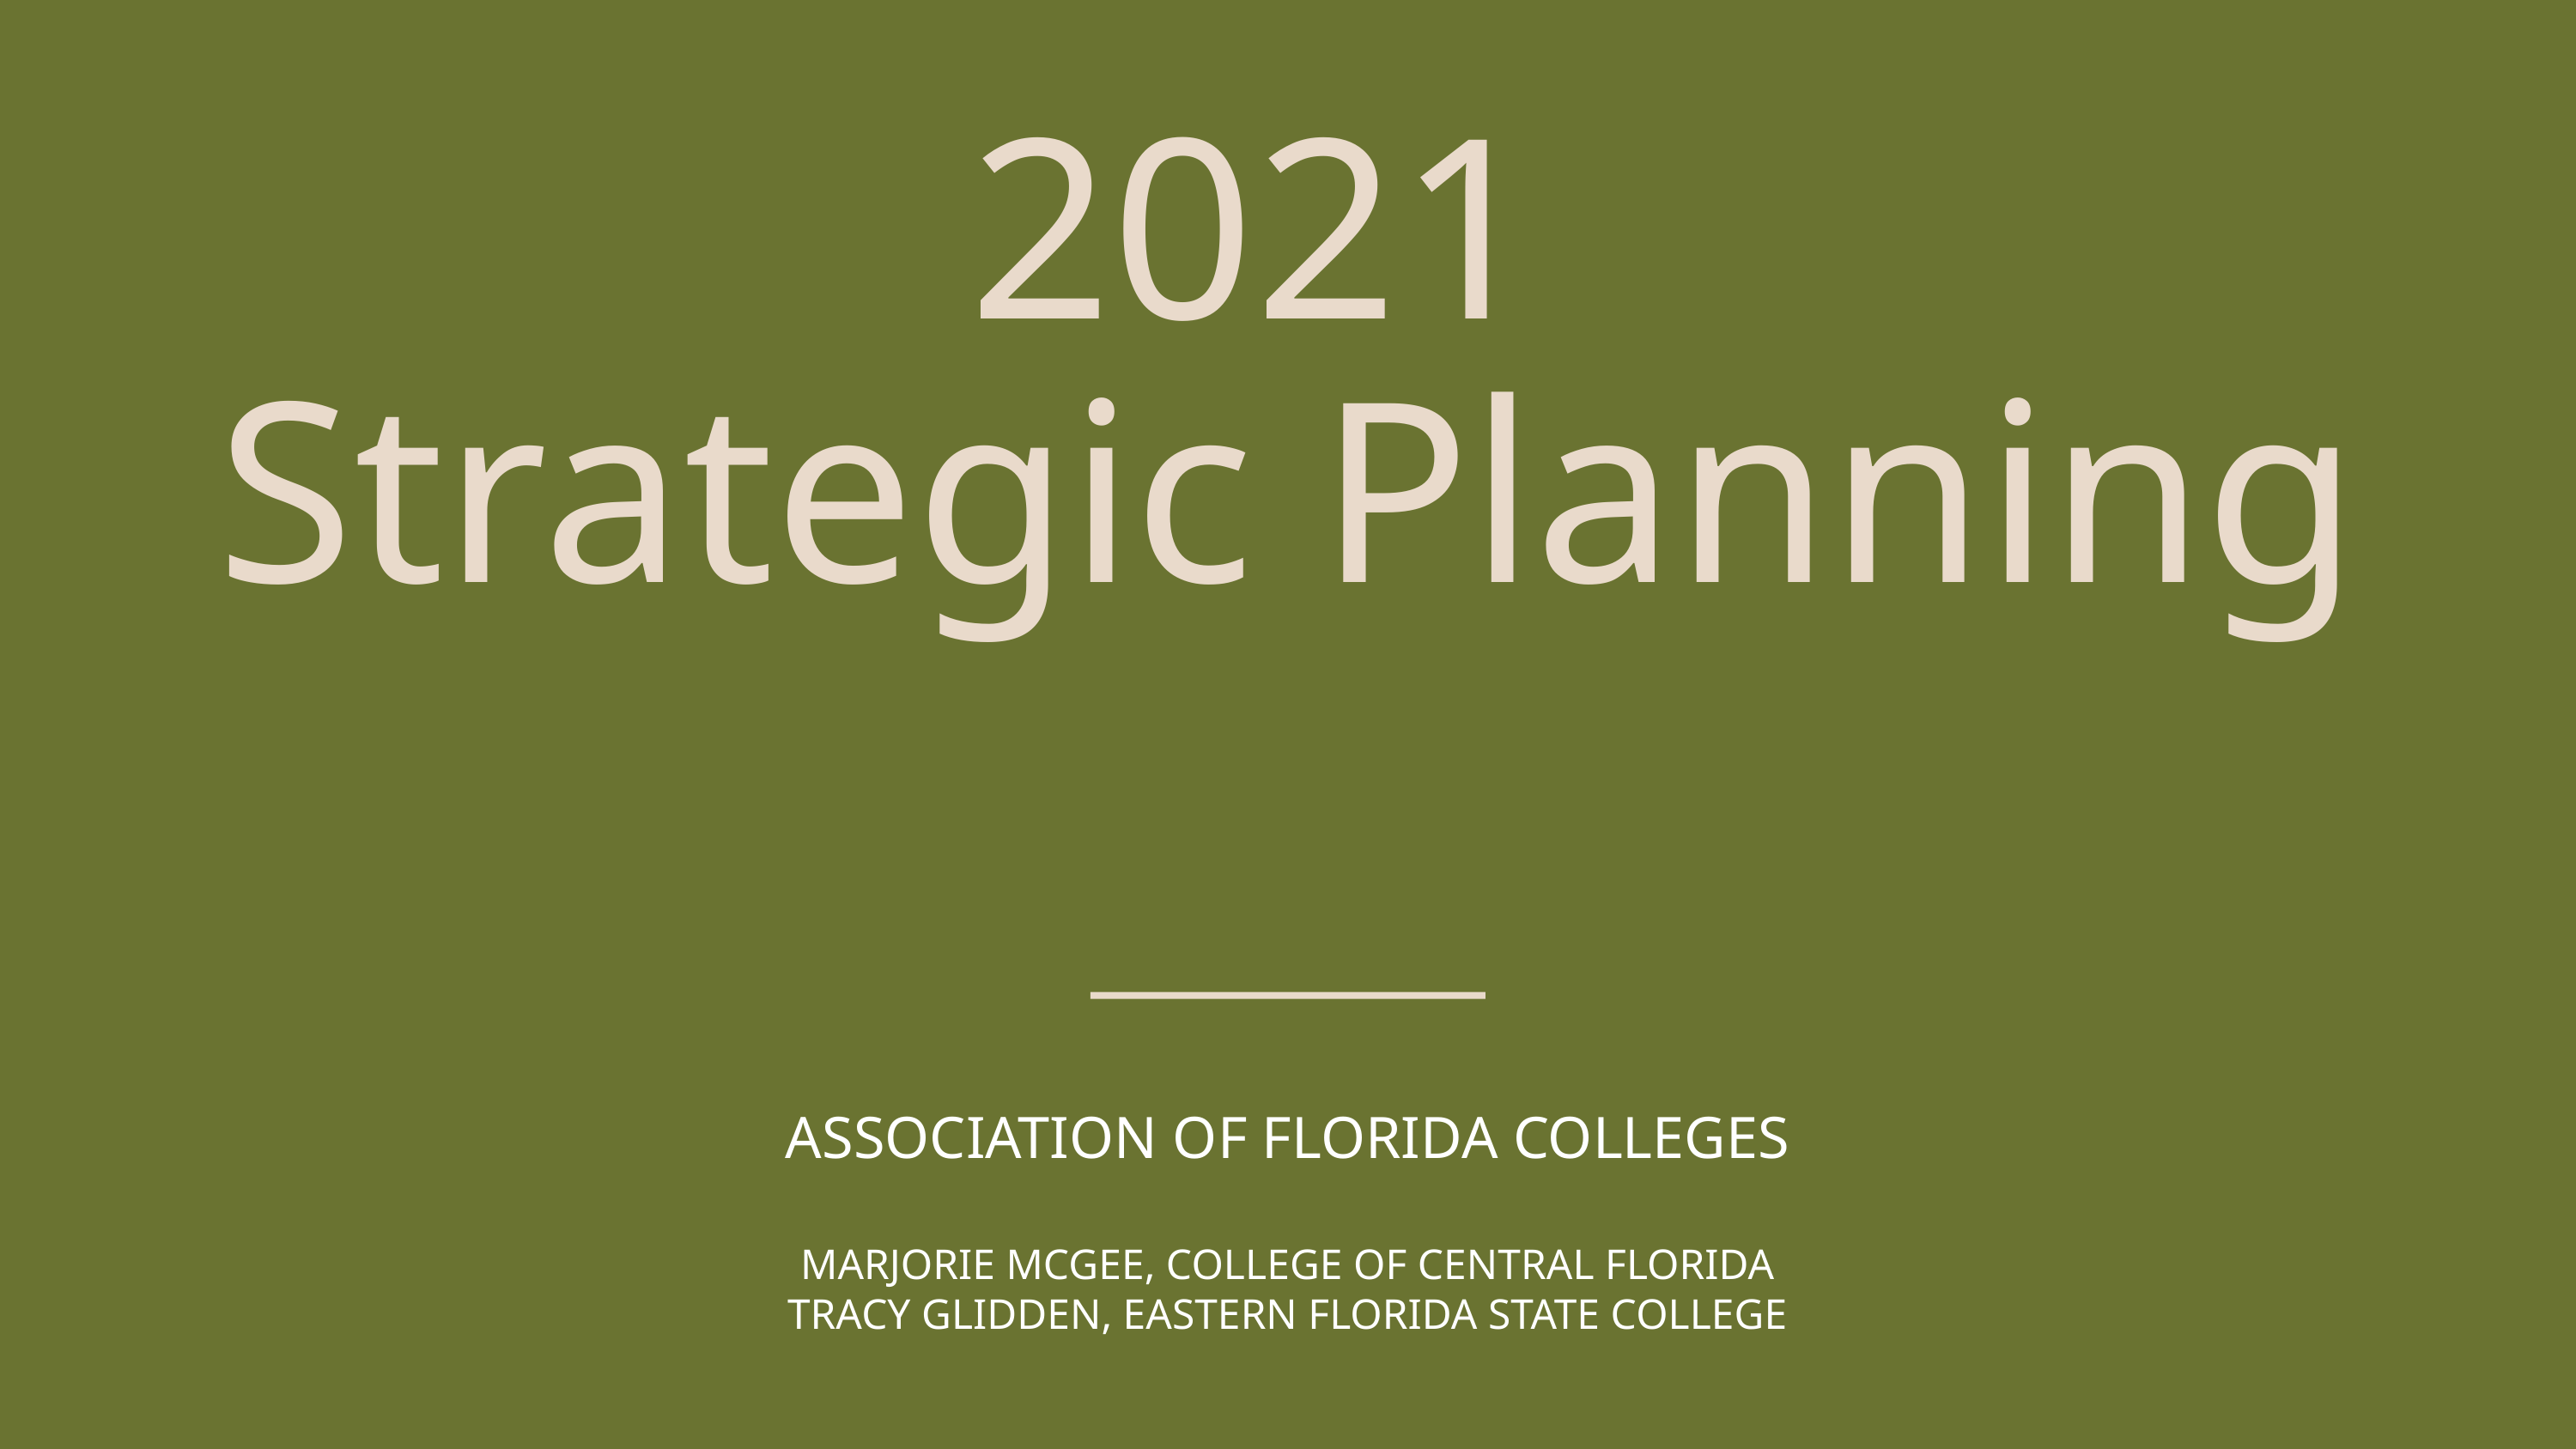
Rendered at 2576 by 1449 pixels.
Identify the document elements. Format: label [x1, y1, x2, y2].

text_box [198, 86, 2378, 1337]
